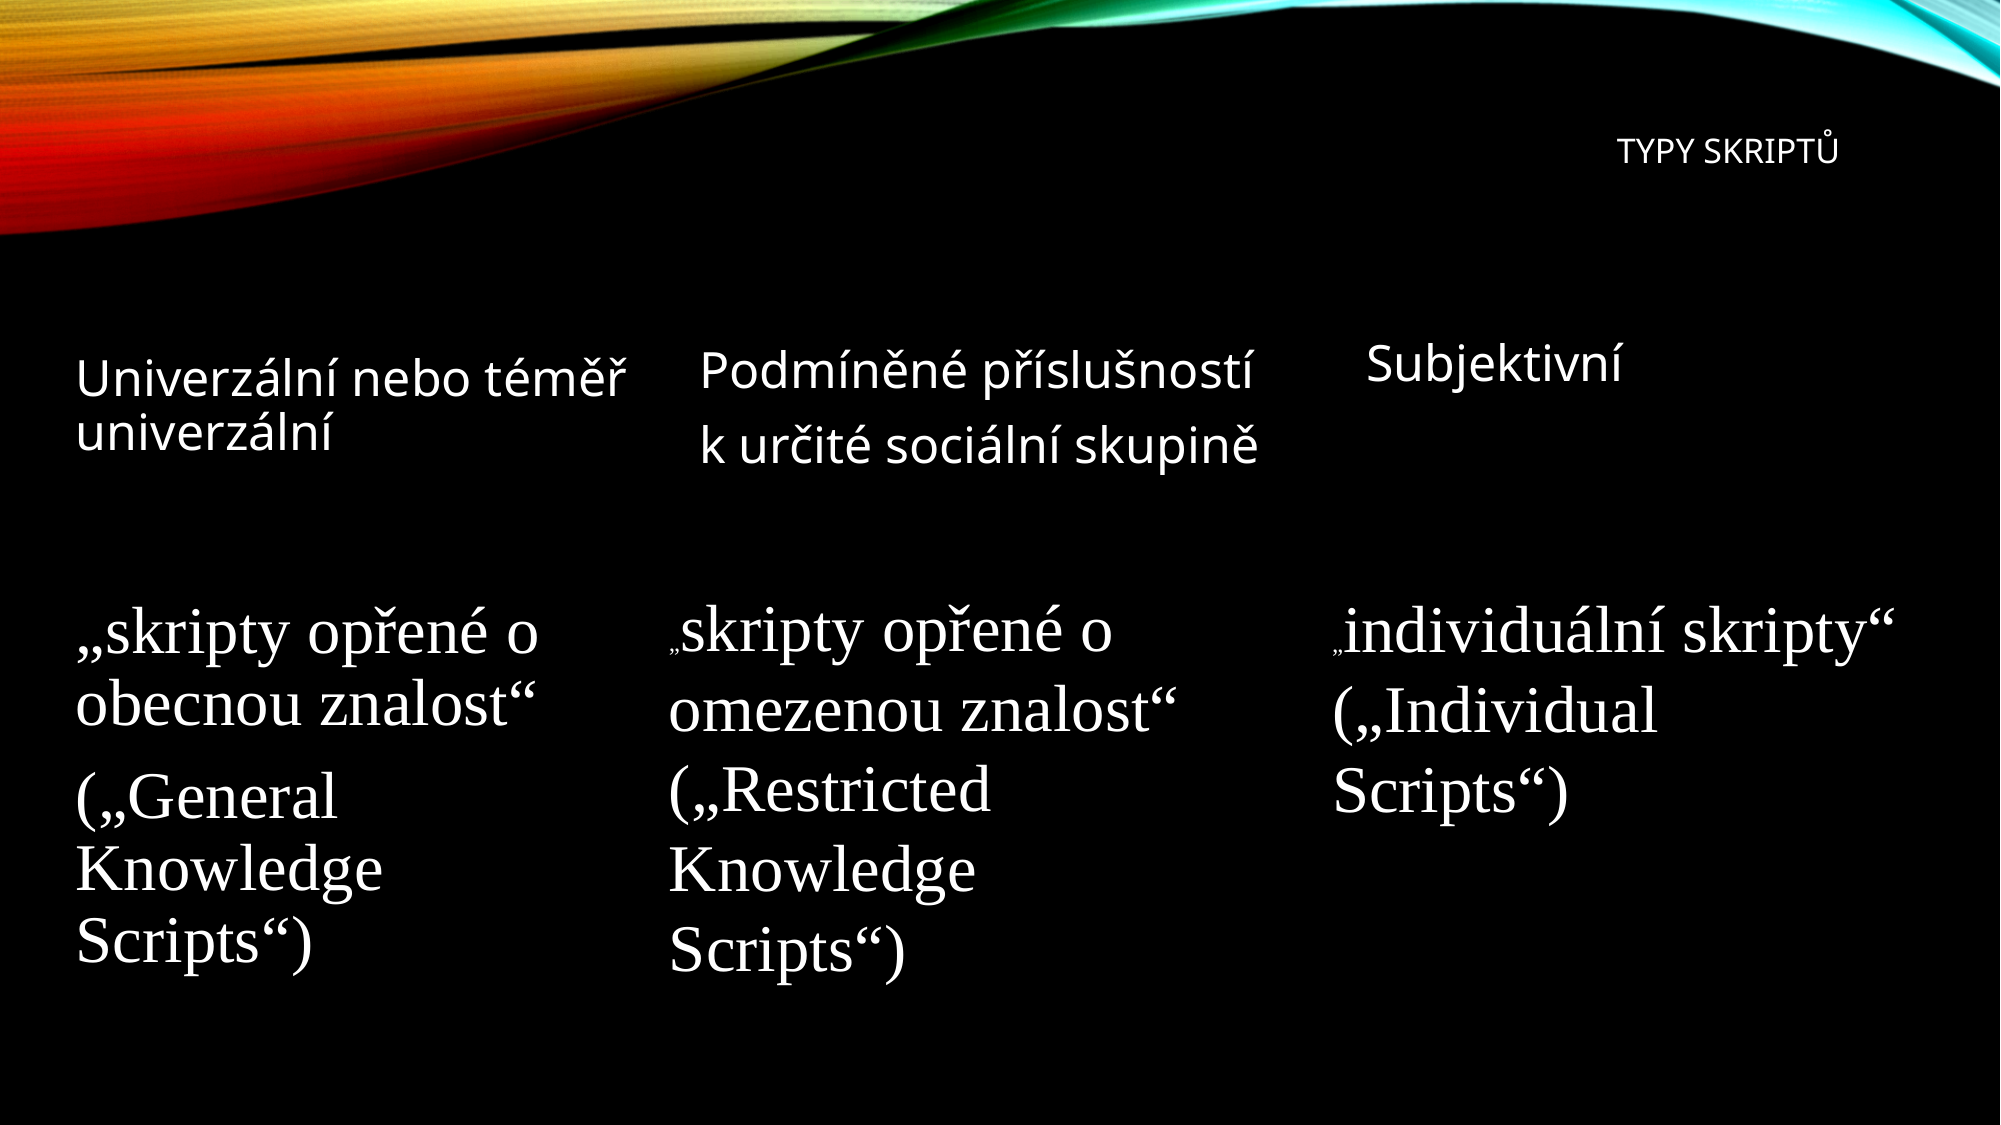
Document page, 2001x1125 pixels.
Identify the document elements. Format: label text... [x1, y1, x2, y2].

list Subjektivní [1351, 322, 1888, 379]
list Podmíněné příslušností k určité sociální skupině [684, 267, 1284, 557]
list Univerzální nebo téměř univerzální [60, 305, 657, 544]
list „skripty opřené o omezenou znalost“ („Restricted Knowledge Scripts“) [653, 458, 1275, 1104]
picture [0, 0, 2000, 237]
list „individuální skripty“ („Individual Scripts“) [1317, 379, 1957, 1025]
list „skripty opřené o obecnou znalost“ („General Knowledge Scripts“) [60, 497, 649, 1024]
title Typy skriptů [474, 93, 1856, 179]
